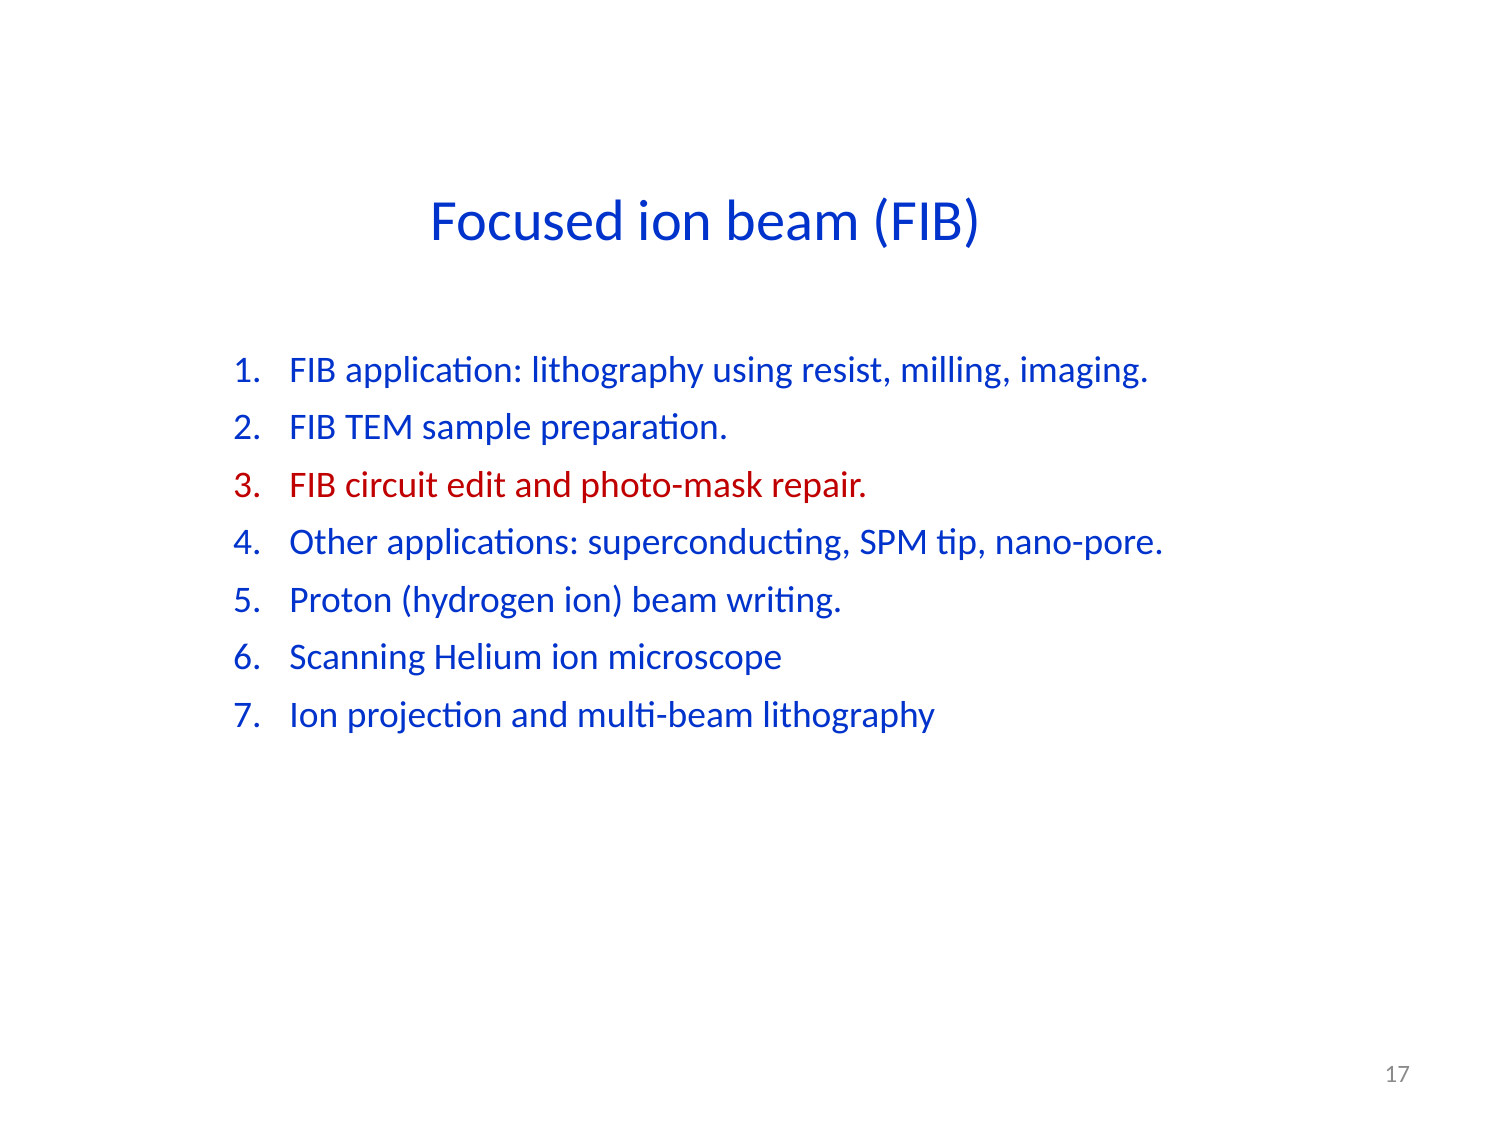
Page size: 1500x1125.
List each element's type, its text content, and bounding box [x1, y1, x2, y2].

text_box FIB application: lithography using resist, milling, imaging. FIB TEM sample preparation. FIB circuit edit and photo-mask repair. Other applications: superconducting, SPM tip, nano-pore. Proton (hydrogen ion) beam writing. Scanning Helium ion microscope Ion projection and multi-beam lithography [218, 337, 1180, 743]
text_box Focused ion beam (FIB) [415, 174, 997, 260]
slide_number 17 [1074, 1042, 1425, 1103]
